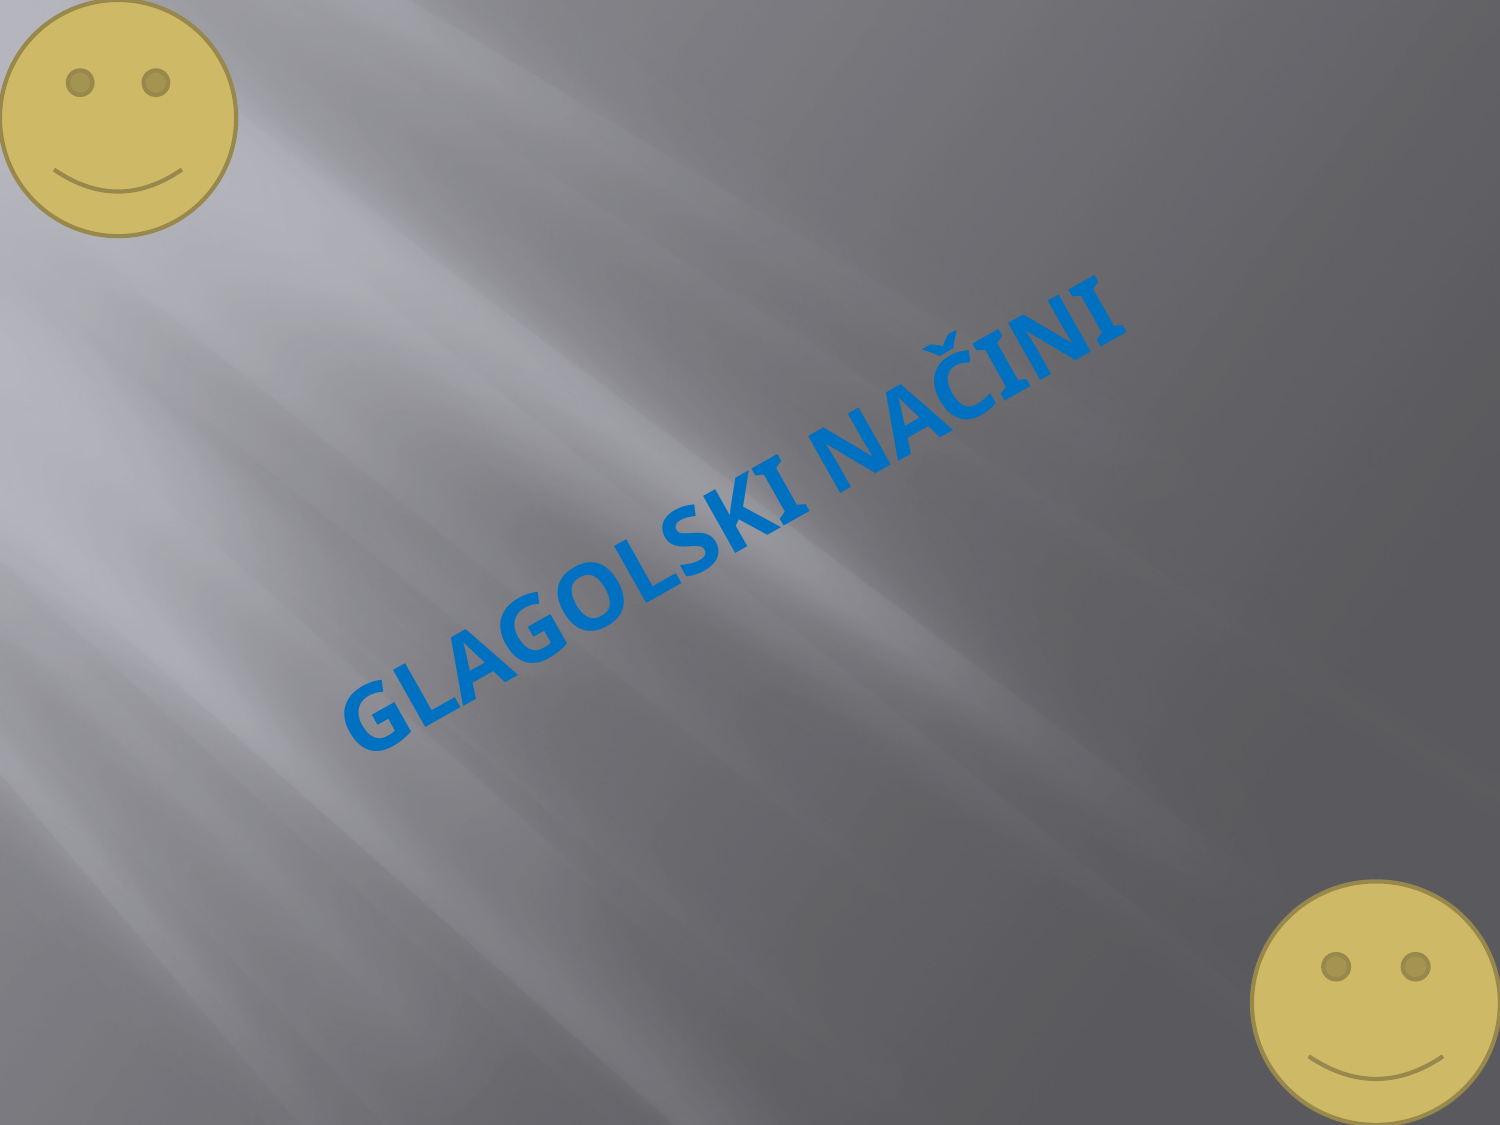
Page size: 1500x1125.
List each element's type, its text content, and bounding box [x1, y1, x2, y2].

title GLAGOLSKI NAČINI [41, 30, 1414, 999]
text_box [0, 0, 239, 239]
text_box [1249, 879, 1500, 1125]
